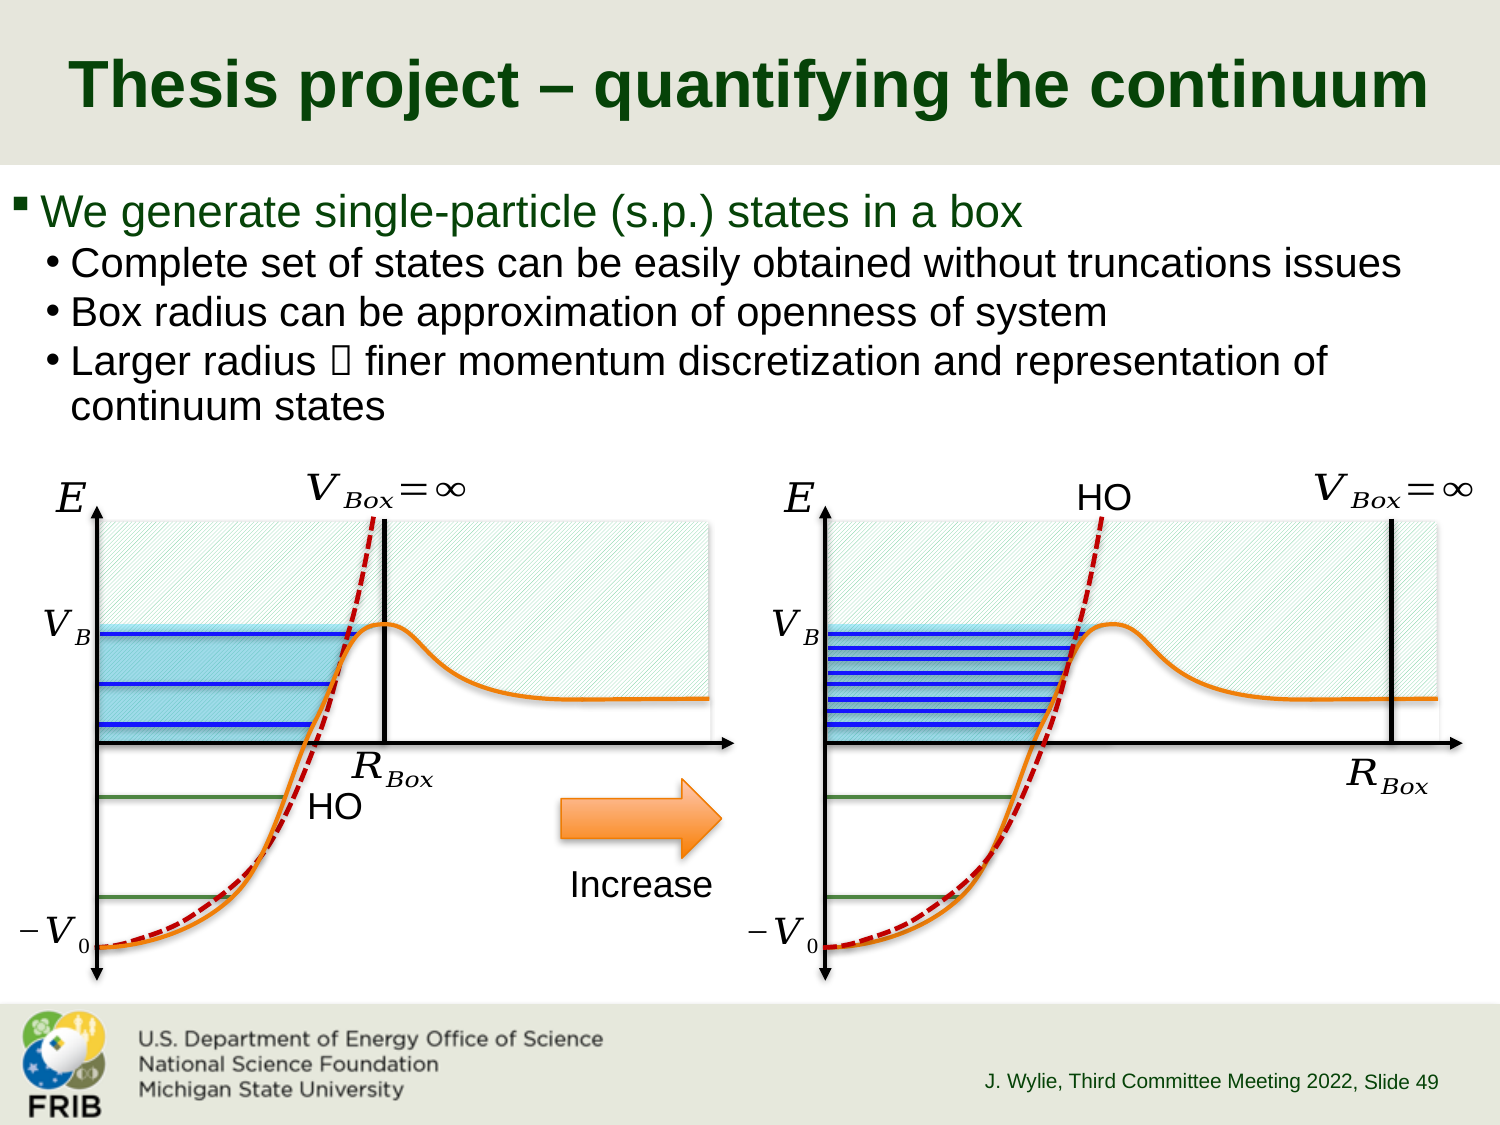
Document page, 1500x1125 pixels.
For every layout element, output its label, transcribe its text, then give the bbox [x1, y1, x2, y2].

footer J. Wylie, Third Committee Meeting 2022 [657, 1041, 1352, 1102]
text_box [743, 467, 1476, 981]
slide_number , Slide 49 [1352, 1041, 1478, 1102]
picture [20, 1009, 110, 1121]
picture [0, 0, 1500, 165]
title Thesis project – quantifying the continuum [11, 46, 1489, 128]
text_box We generate single-particle (s.p.) states in a box Complete set of states can be easily obtained without truncations issues Box radius can be approximation of openness of system Larger radius  finer momentum discretization and representation of continuum states [10, 187, 1461, 472]
picture [132, 1023, 611, 1107]
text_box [15, 467, 735, 981]
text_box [560, 778, 722, 952]
